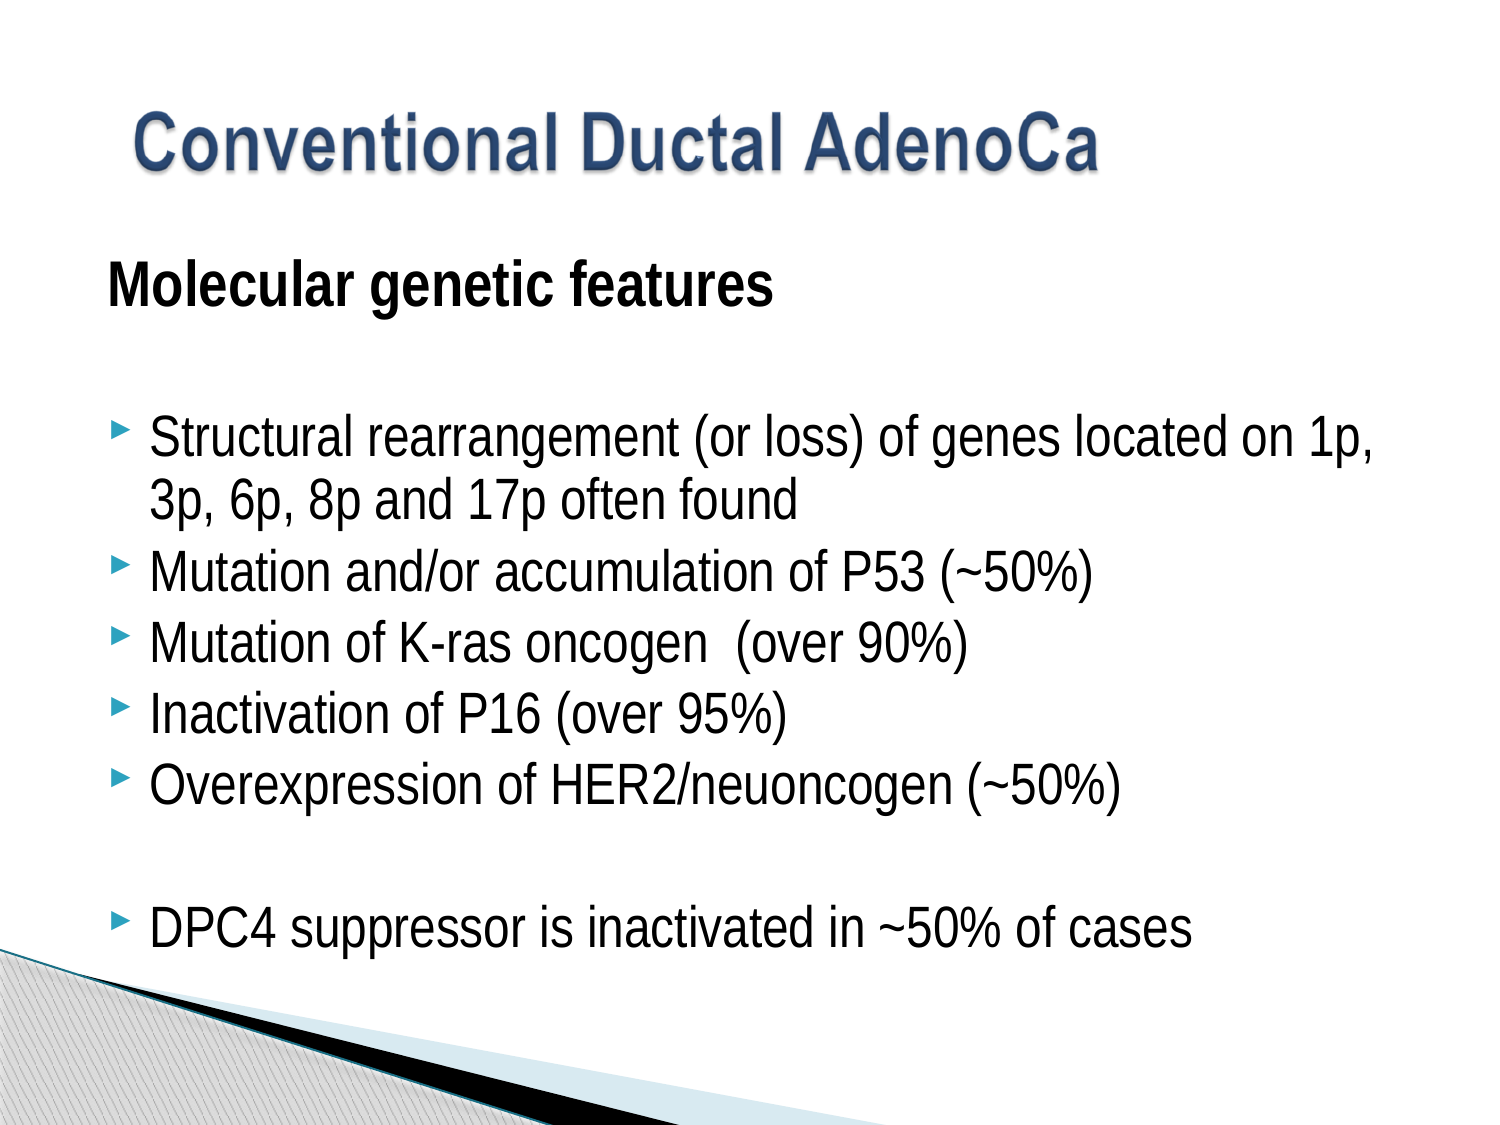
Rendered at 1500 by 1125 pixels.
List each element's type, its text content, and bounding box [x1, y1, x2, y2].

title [74, 46, 1426, 231]
list Molecular genetic features Structural rearrangement (or loss) of genes located on 1p, 3p, 6p, 8p and 17p often found Mutation and/or accumulation of P53 (~50%) Mutation of K-ras oncogen (over 90%) Inactivation of P16 (over 95%) Overexpression of HER2/neuoncogen (~50%) DPC4 suppressor is inactivated in ~50% of cases [74, 242, 1426, 986]
